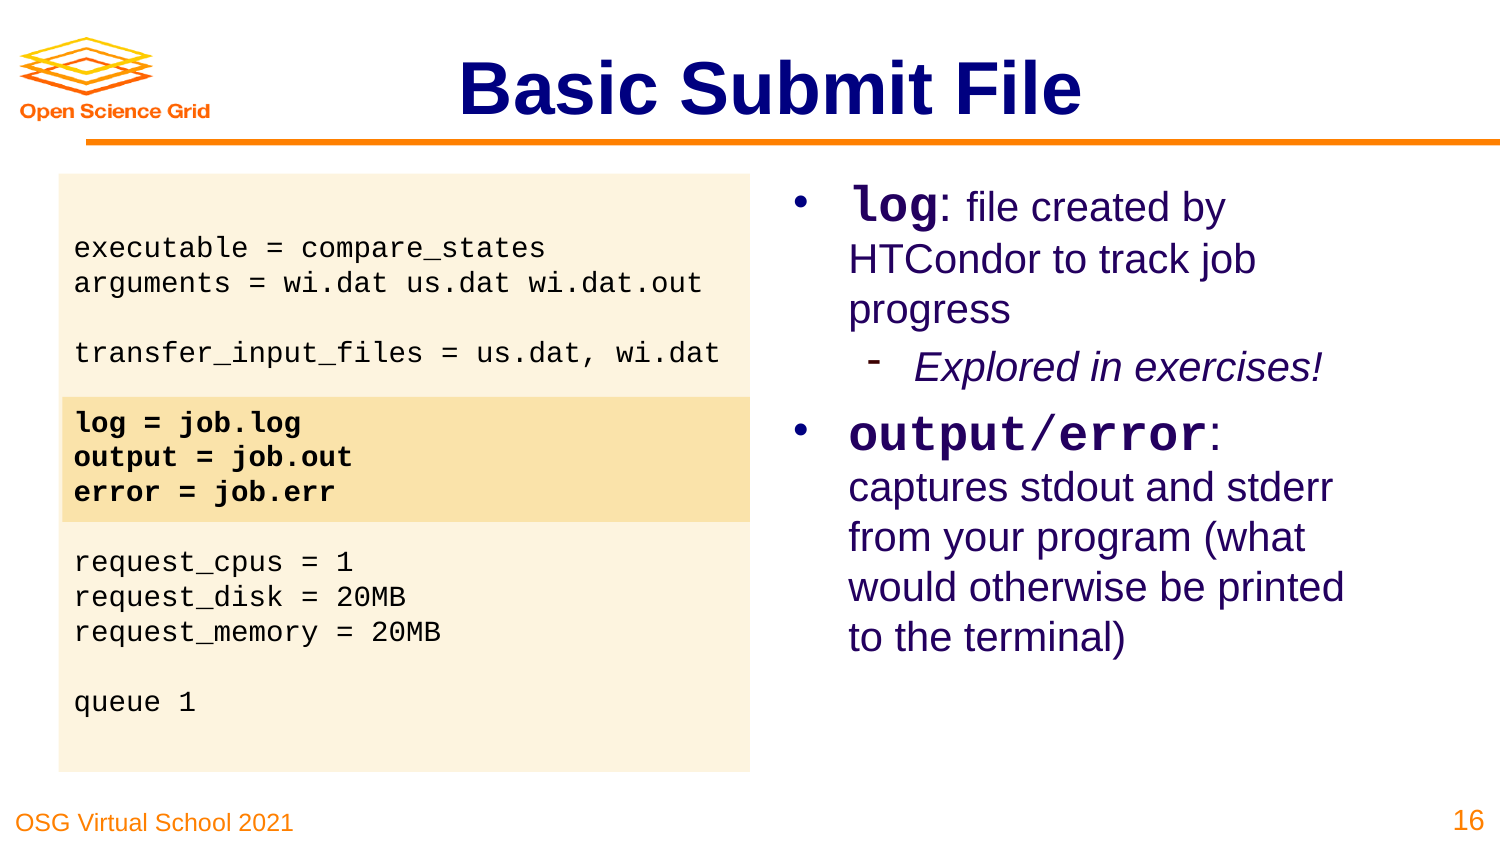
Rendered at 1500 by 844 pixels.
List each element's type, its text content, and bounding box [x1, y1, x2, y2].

text_box executable = compare_states arguments = wi.dat us.dat wi.dat.out transfer_input_files = us.dat, wi.dat log = job.log output = job.out error = job.err request_cpus = 1 request_disk = 20MB request_memory = 20MB queue 1 [58, 173, 750, 772]
list log: file created by HTCondor to track job progress Explored in exercises! output/error: captures stdout and stderr from your program (what would otherwise be printed to the terminal) [777, 164, 1403, 741]
slide_number 16 [1430, 787, 1500, 844]
picture [0, 20, 201, 134]
title Basic Submit File [201, 14, 1342, 155]
